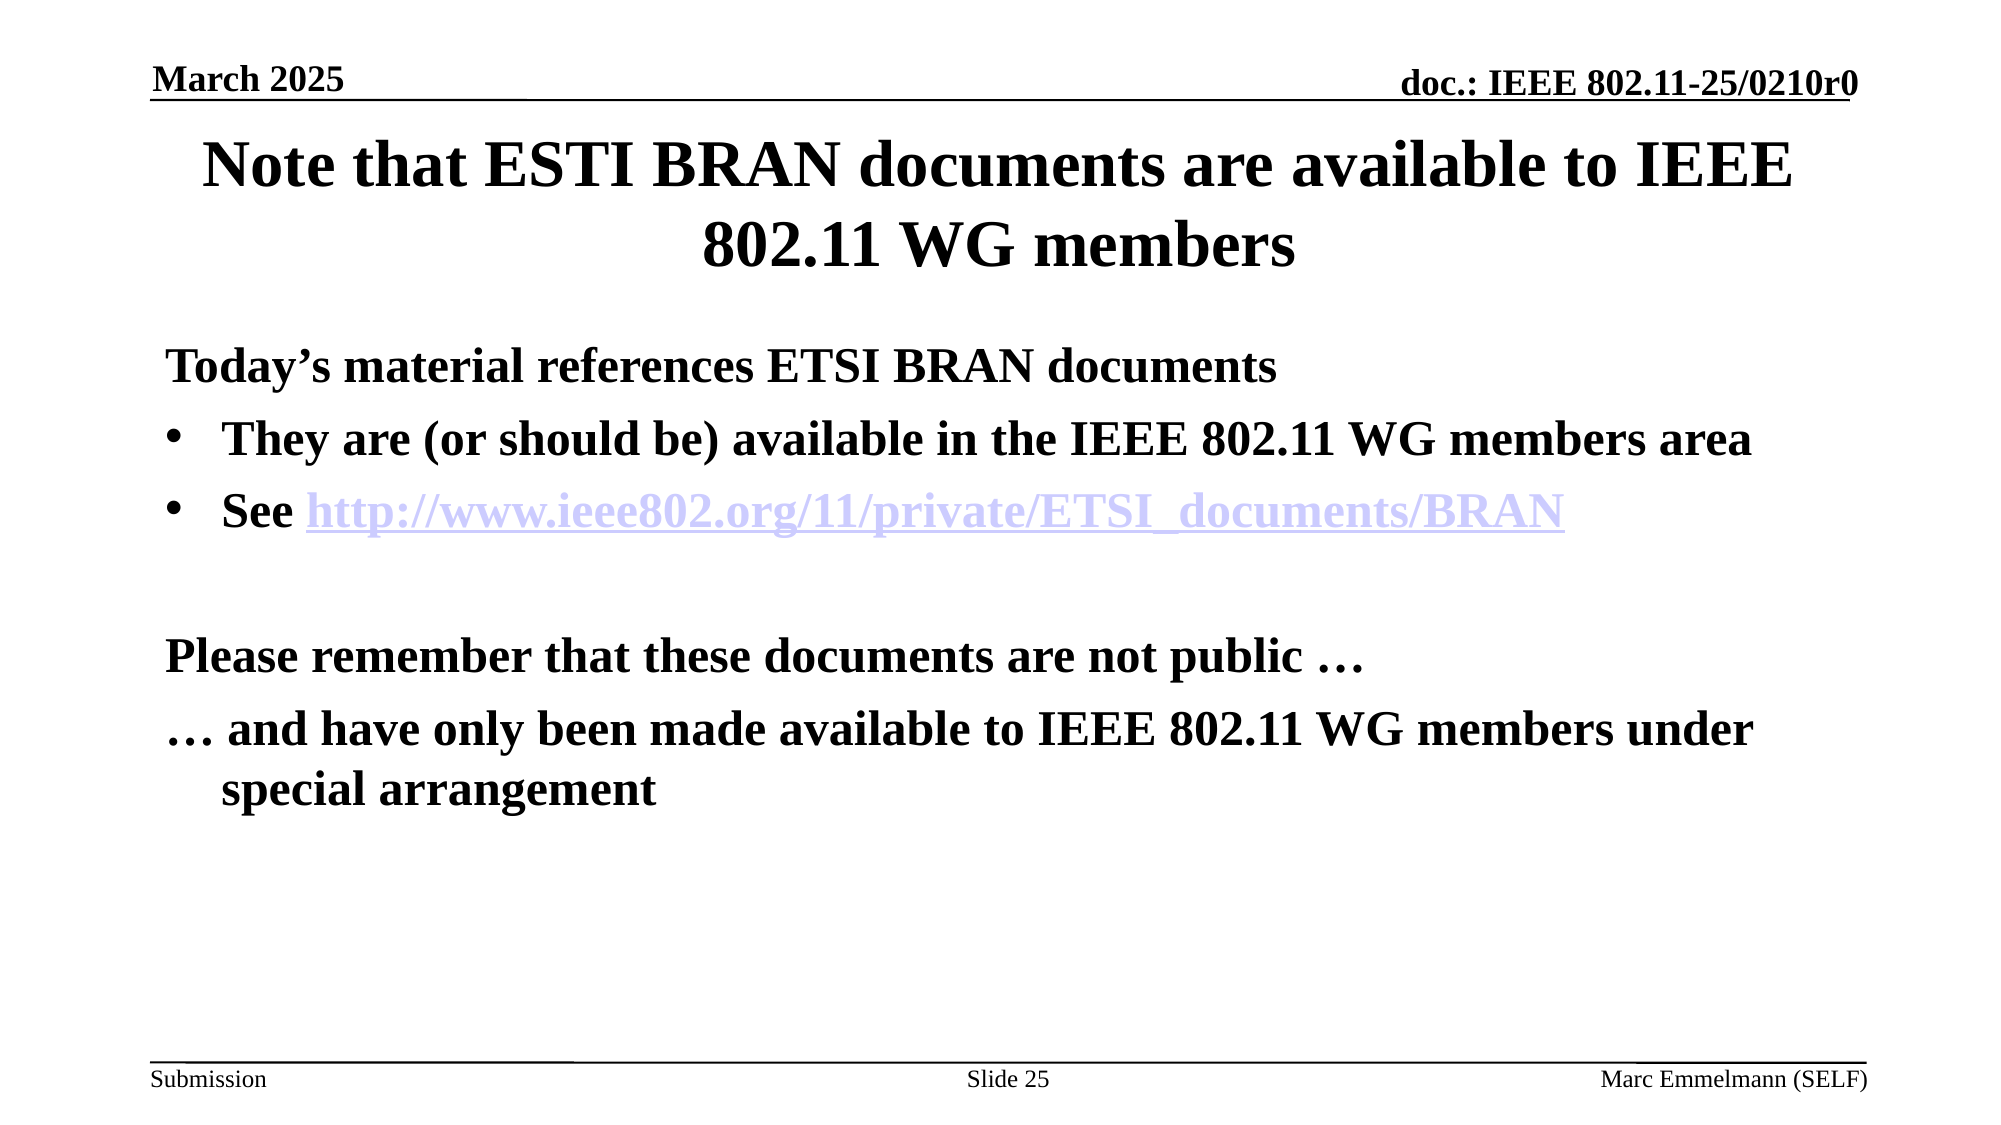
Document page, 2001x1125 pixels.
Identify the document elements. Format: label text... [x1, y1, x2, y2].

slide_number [152, 54, 563, 100]
title Note that ESTI BRAN documents are available to IEEE 802.11 WG members [149, 112, 1850, 288]
footer Marc Emmelmann (SELF) [1171, 1061, 1869, 1093]
list Today’s material references ETSI BRAN documents They are (or should be) available in the IEEE 802.11 WG members area See http://www.ieee802.org/11/private/ETSI_documents/BRAN Please remember that these documents are not public … … and have only been made available to IEEE 802.11 WG members under special arrangement [149, 324, 1850, 1000]
slide_number Slide 25 [950, 1061, 1067, 1123]
